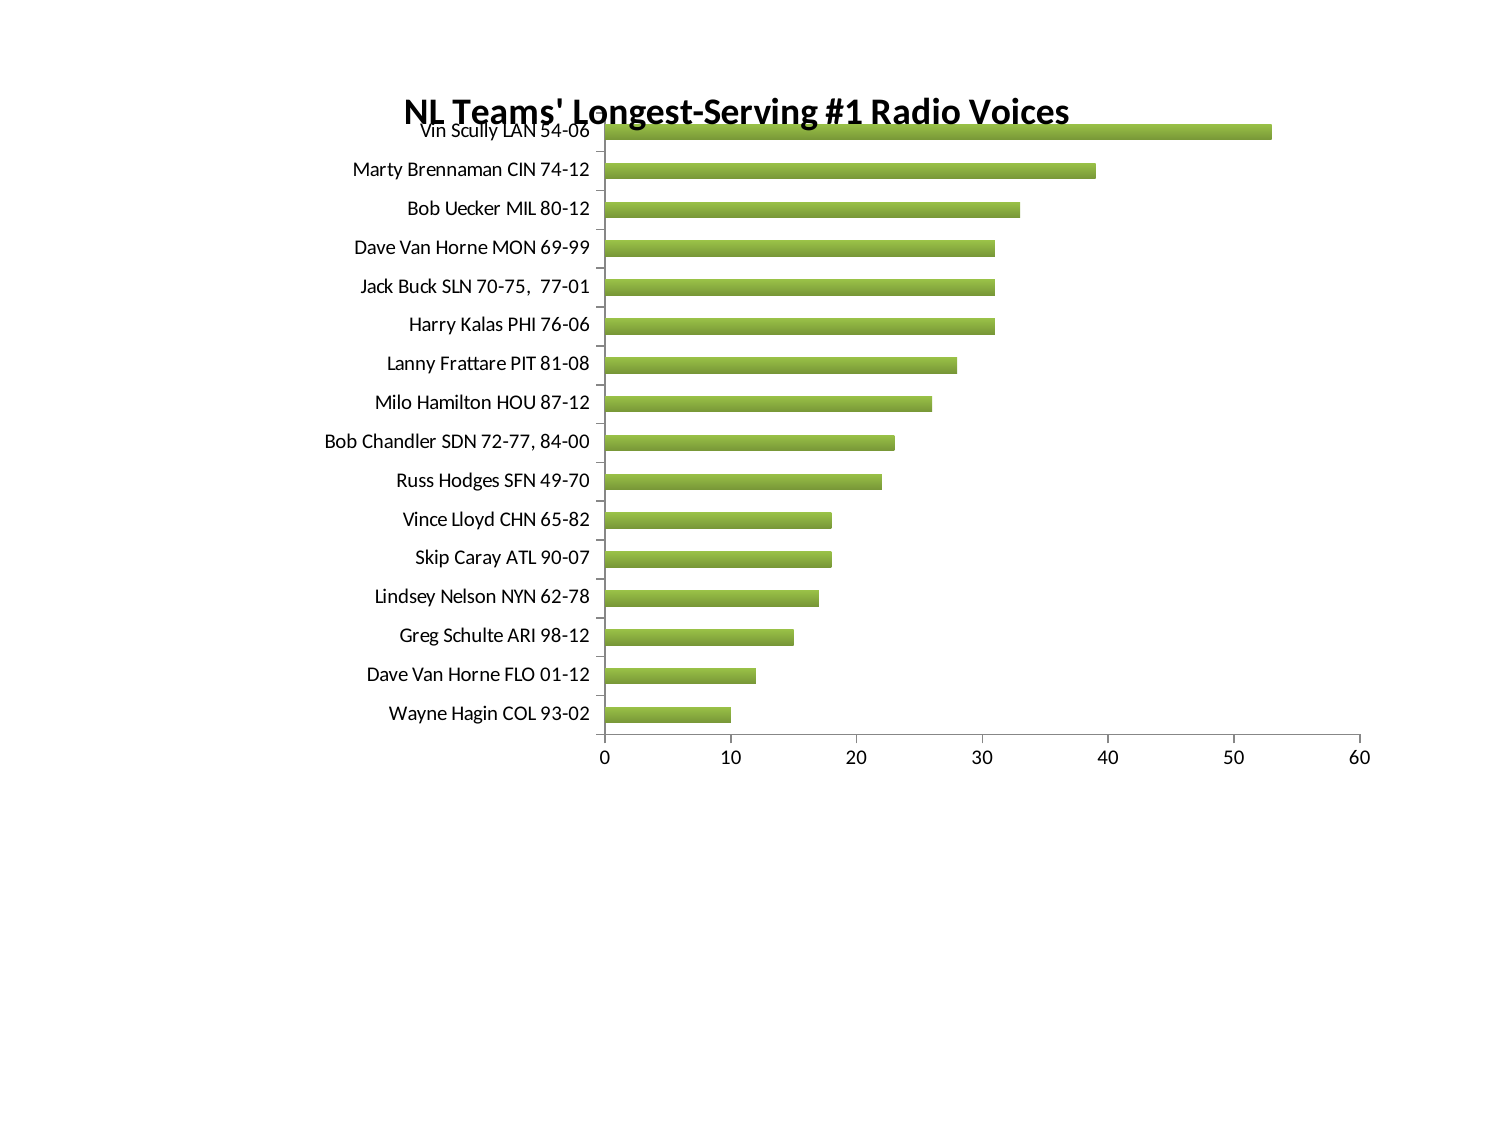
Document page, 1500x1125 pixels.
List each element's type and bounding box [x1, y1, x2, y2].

chart [62, 62, 1413, 806]
